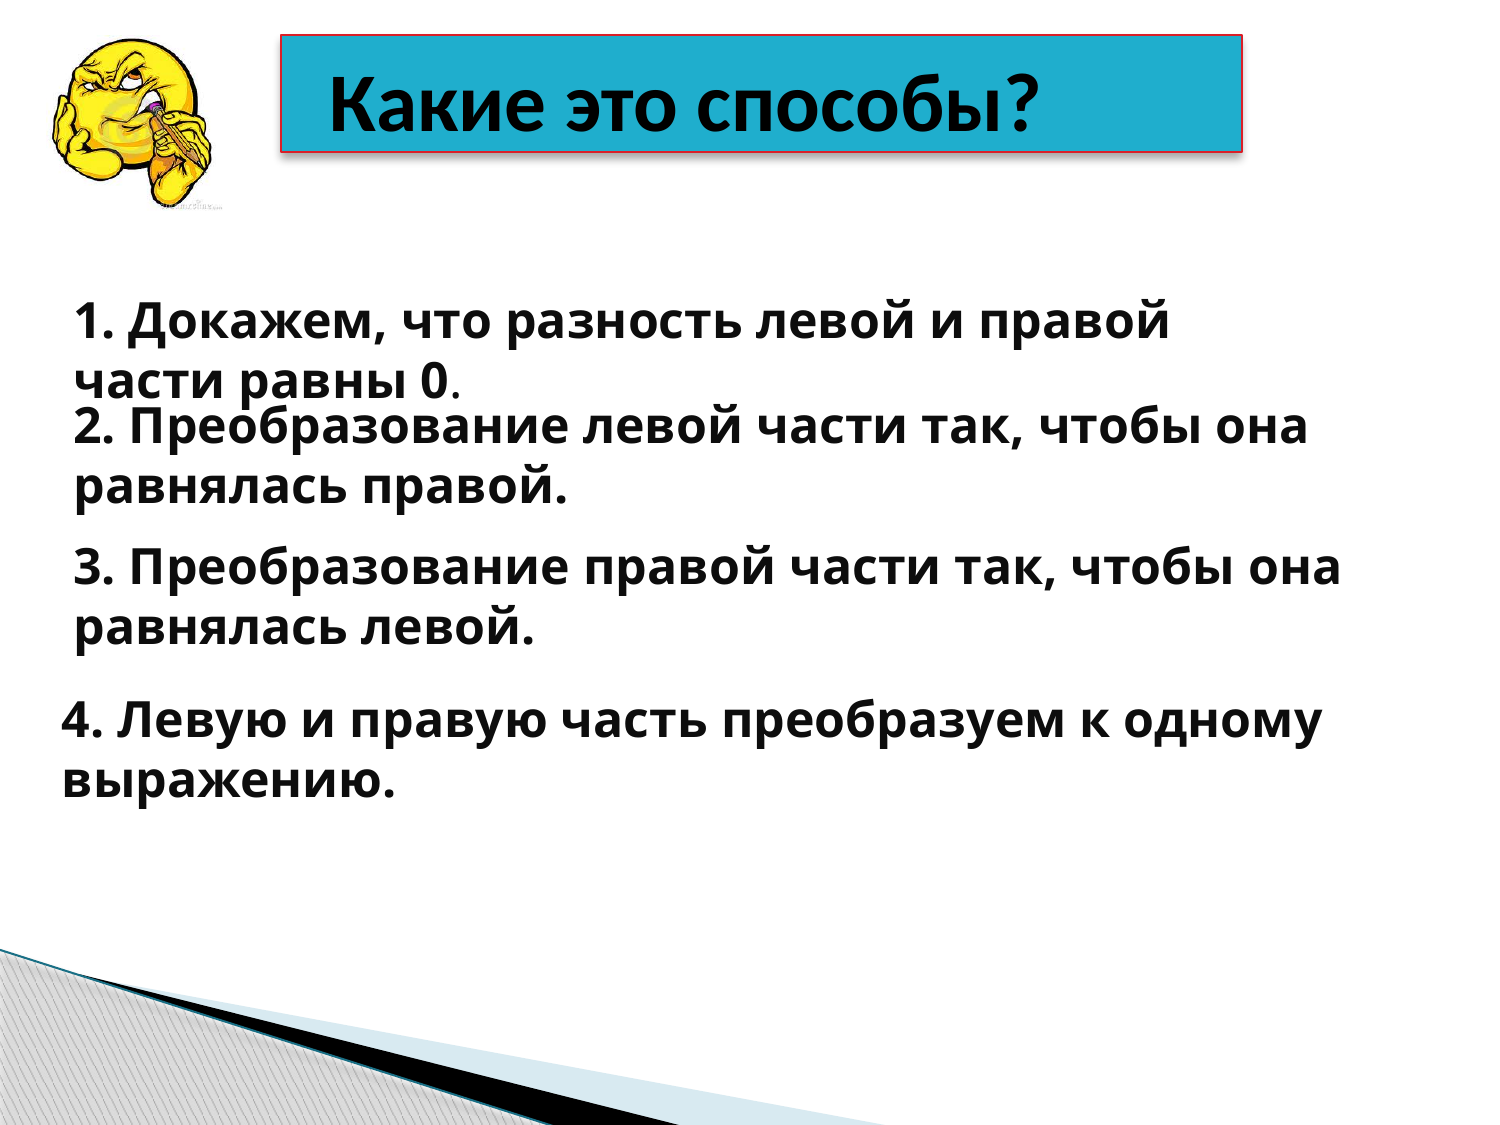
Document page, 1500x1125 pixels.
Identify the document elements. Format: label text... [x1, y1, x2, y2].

picture [46, 34, 223, 212]
text_box 3. Преобразование правой части так, чтобы она равнялась левой. [58, 527, 1465, 663]
text_box 2. Преобразование левой части так, чтобы она равнялась правой. [58, 386, 1465, 522]
text_box 1. Докажем, что разность левой и правой части равны 0. [58, 281, 1325, 386]
text_box 4. Левую и правую часть преобразуем к одному выражению. [46, 679, 1454, 815]
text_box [280, 34, 1243, 158]
